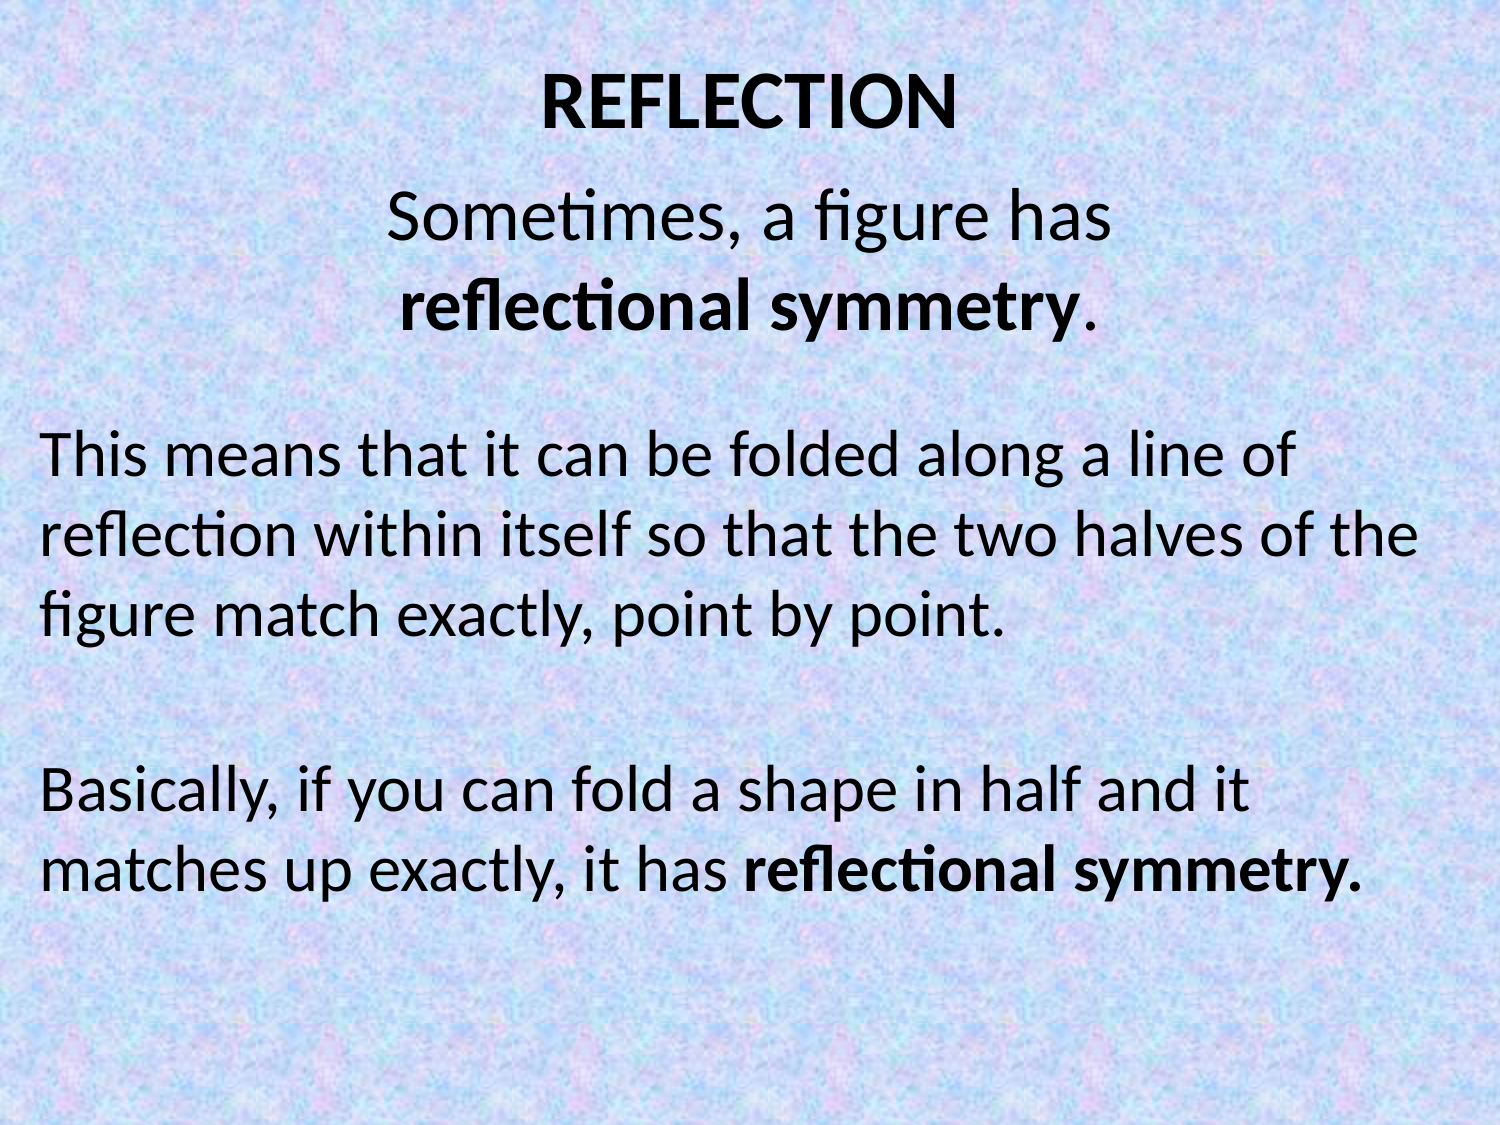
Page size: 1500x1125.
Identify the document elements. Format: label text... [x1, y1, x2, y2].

text_box This means that it can be folded along a line of reflection within itself so that the two halves of the figure match exactly, point by point. [24, 402, 1475, 657]
text_box Basically, if you can fold a shape in half and it matches up exactly, it has reflectional symmetry. [24, 737, 1475, 913]
picture [0, 0, 1500, 1125]
text_box Sometimes, a figure has reflectional symmetry. [24, 157, 1475, 353]
text_box REFLECTION [24, 37, 1475, 153]
